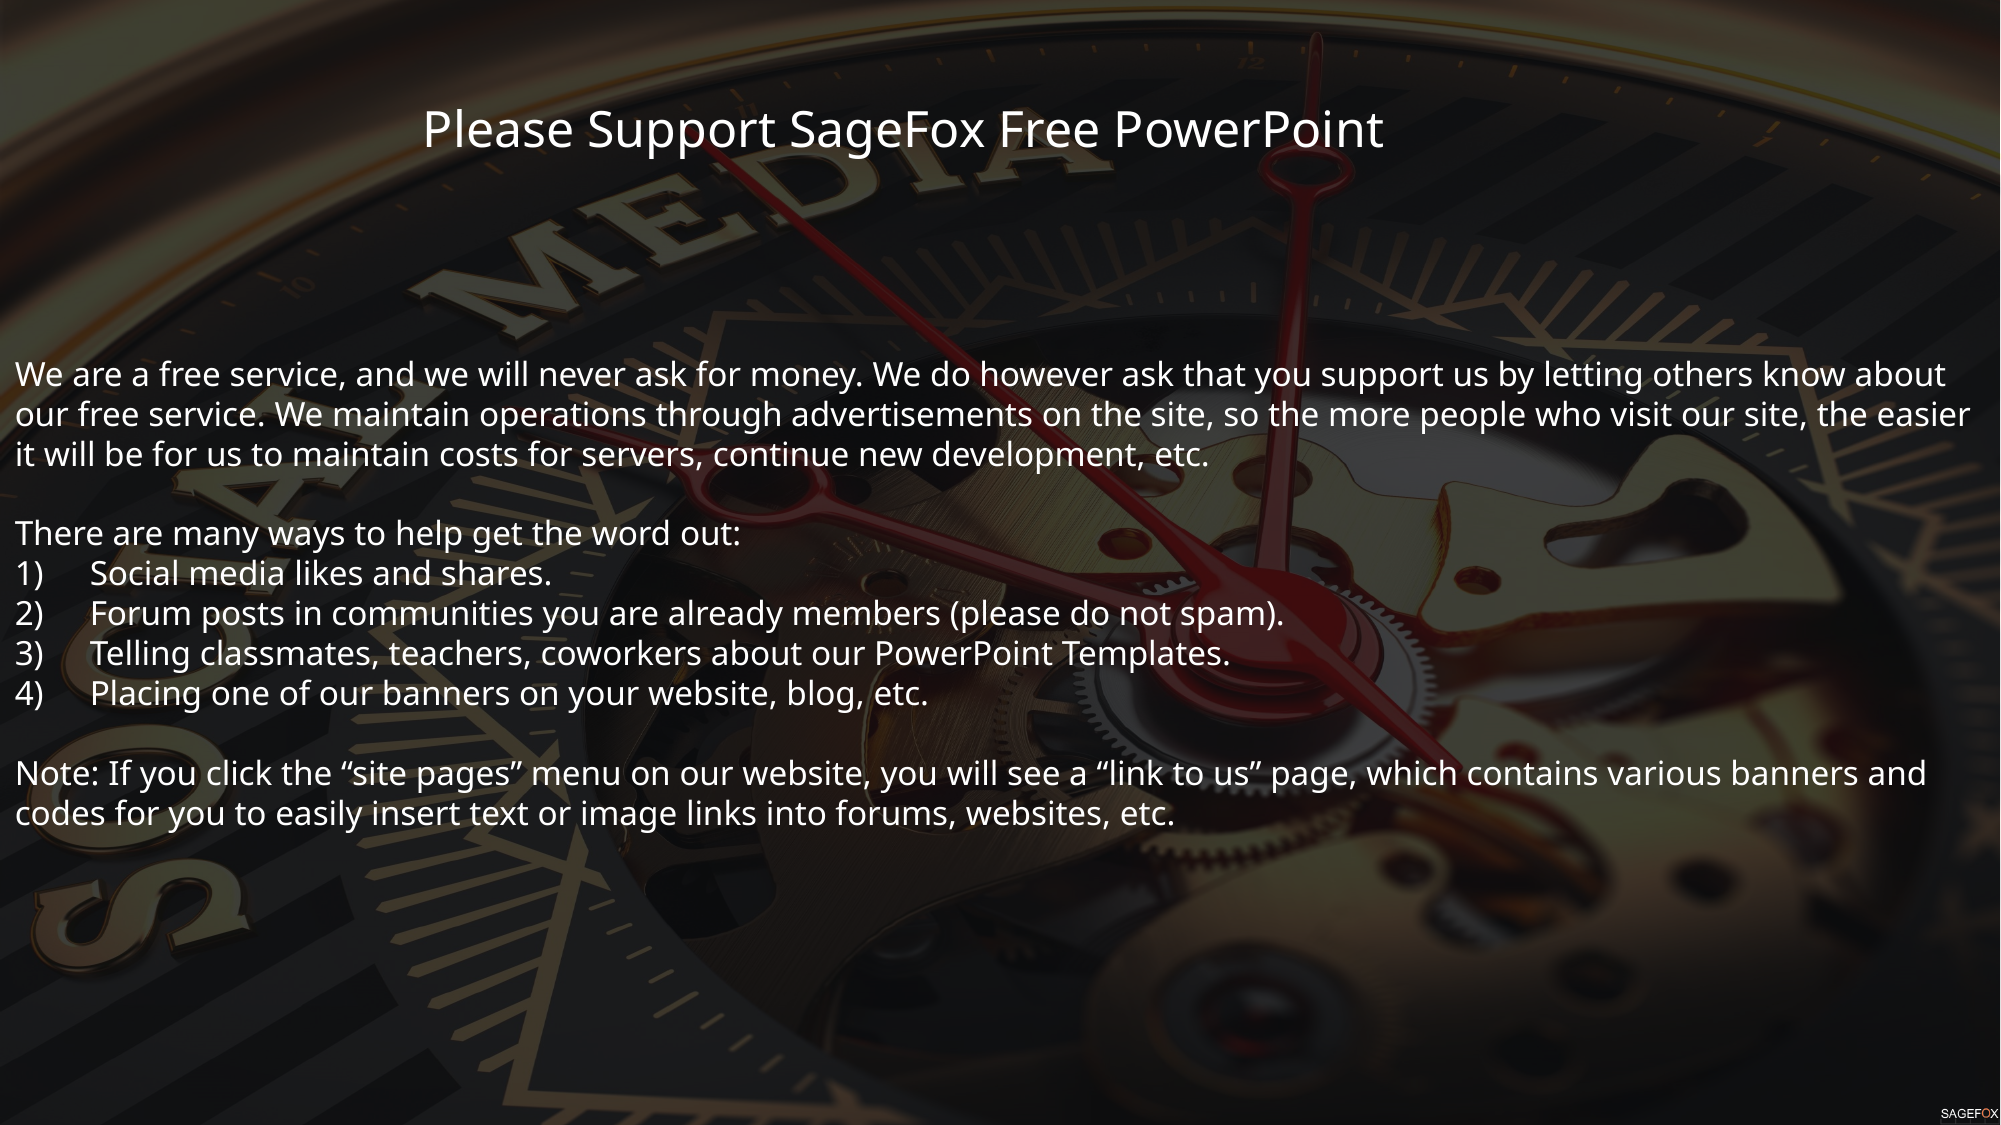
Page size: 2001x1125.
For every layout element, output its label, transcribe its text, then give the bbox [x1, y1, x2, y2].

title Please Support SageFox Free PowerPoint [363, 72, 1444, 190]
text_box We are a free service, and we will never ask for money. We do however ask that you support us by letting others know about our free service. We maintain operations through advertisements on the site, so the more people who visit our site, the easier it will be for us to maintain costs for servers, continue new development, etc. There are many ways to help get the word out: Social media likes and shares. Forum posts in communities you are already members (please do not spam). Telling classmates, teachers, coworkers about our PowerPoint Templates. Placing one of our banners on your website, blog, etc. Note: If you click the “site pages” menu on our website, you will see a “link to us” page, which contains various banners and codes for you to easily insert text or image links into forums, websites, etc. [0, 0, 2000, 1125]
